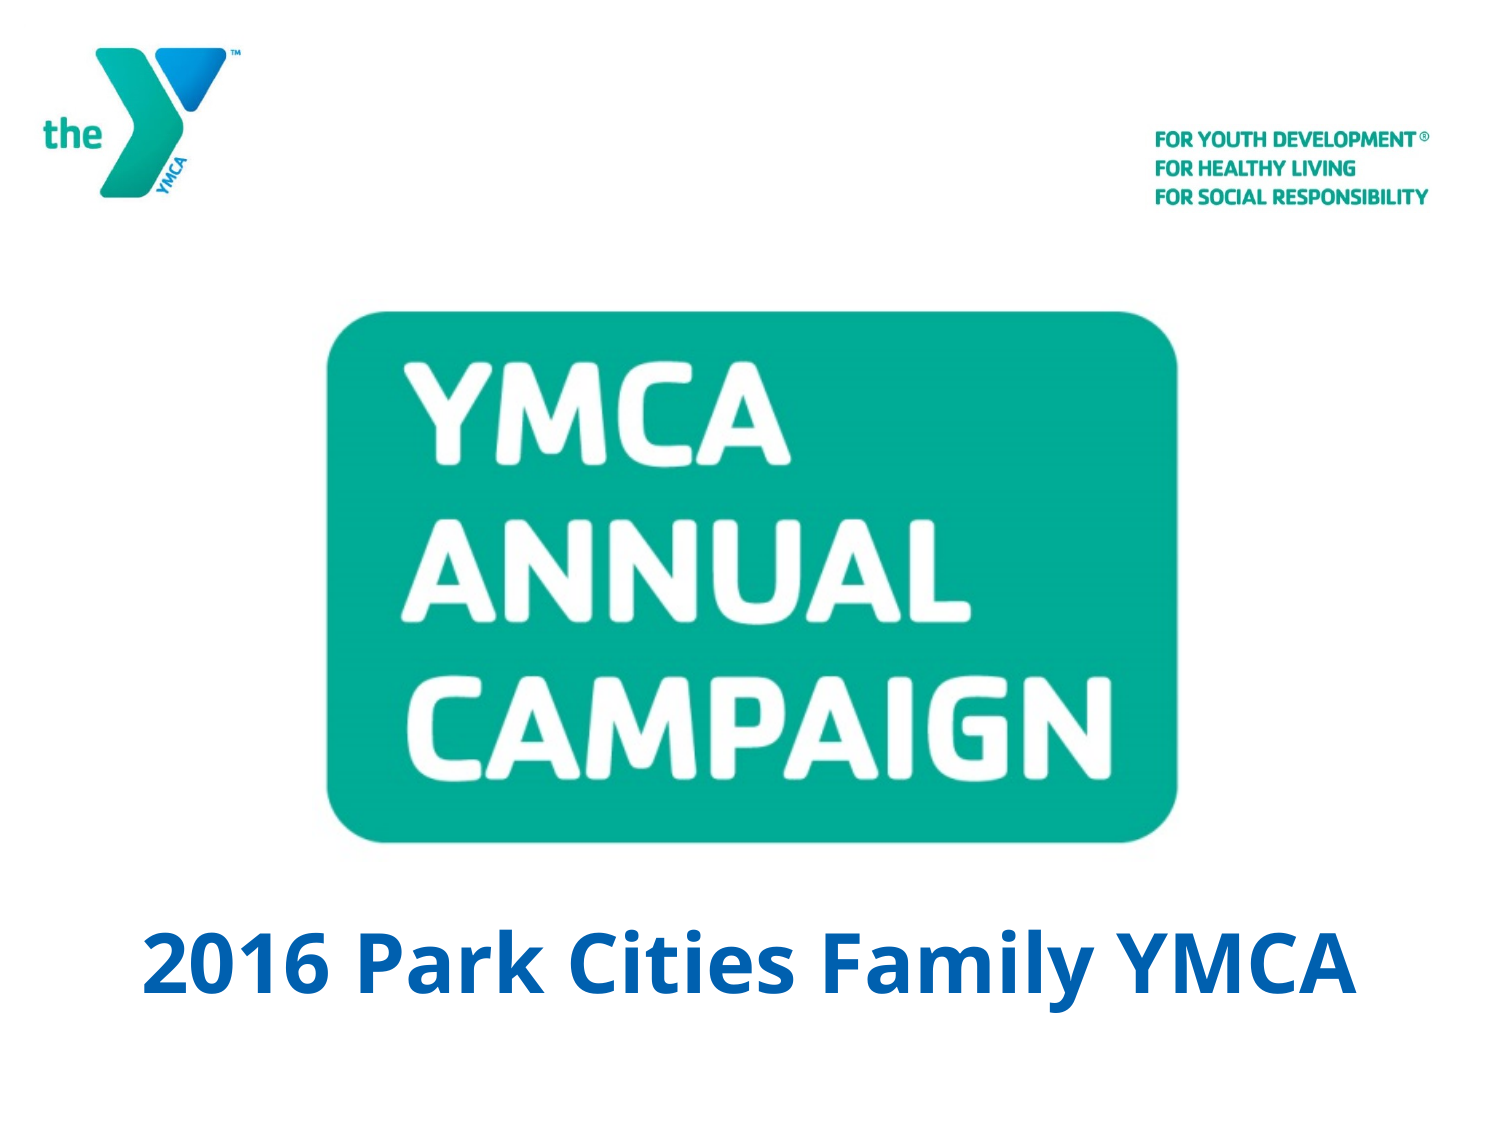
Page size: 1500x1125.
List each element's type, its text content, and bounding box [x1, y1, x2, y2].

picture [1145, 124, 1434, 213]
picture [24, 24, 253, 213]
text_box 2016 Park Cities Family YMCA [0, 812, 1500, 1018]
picture [312, 299, 1188, 862]
